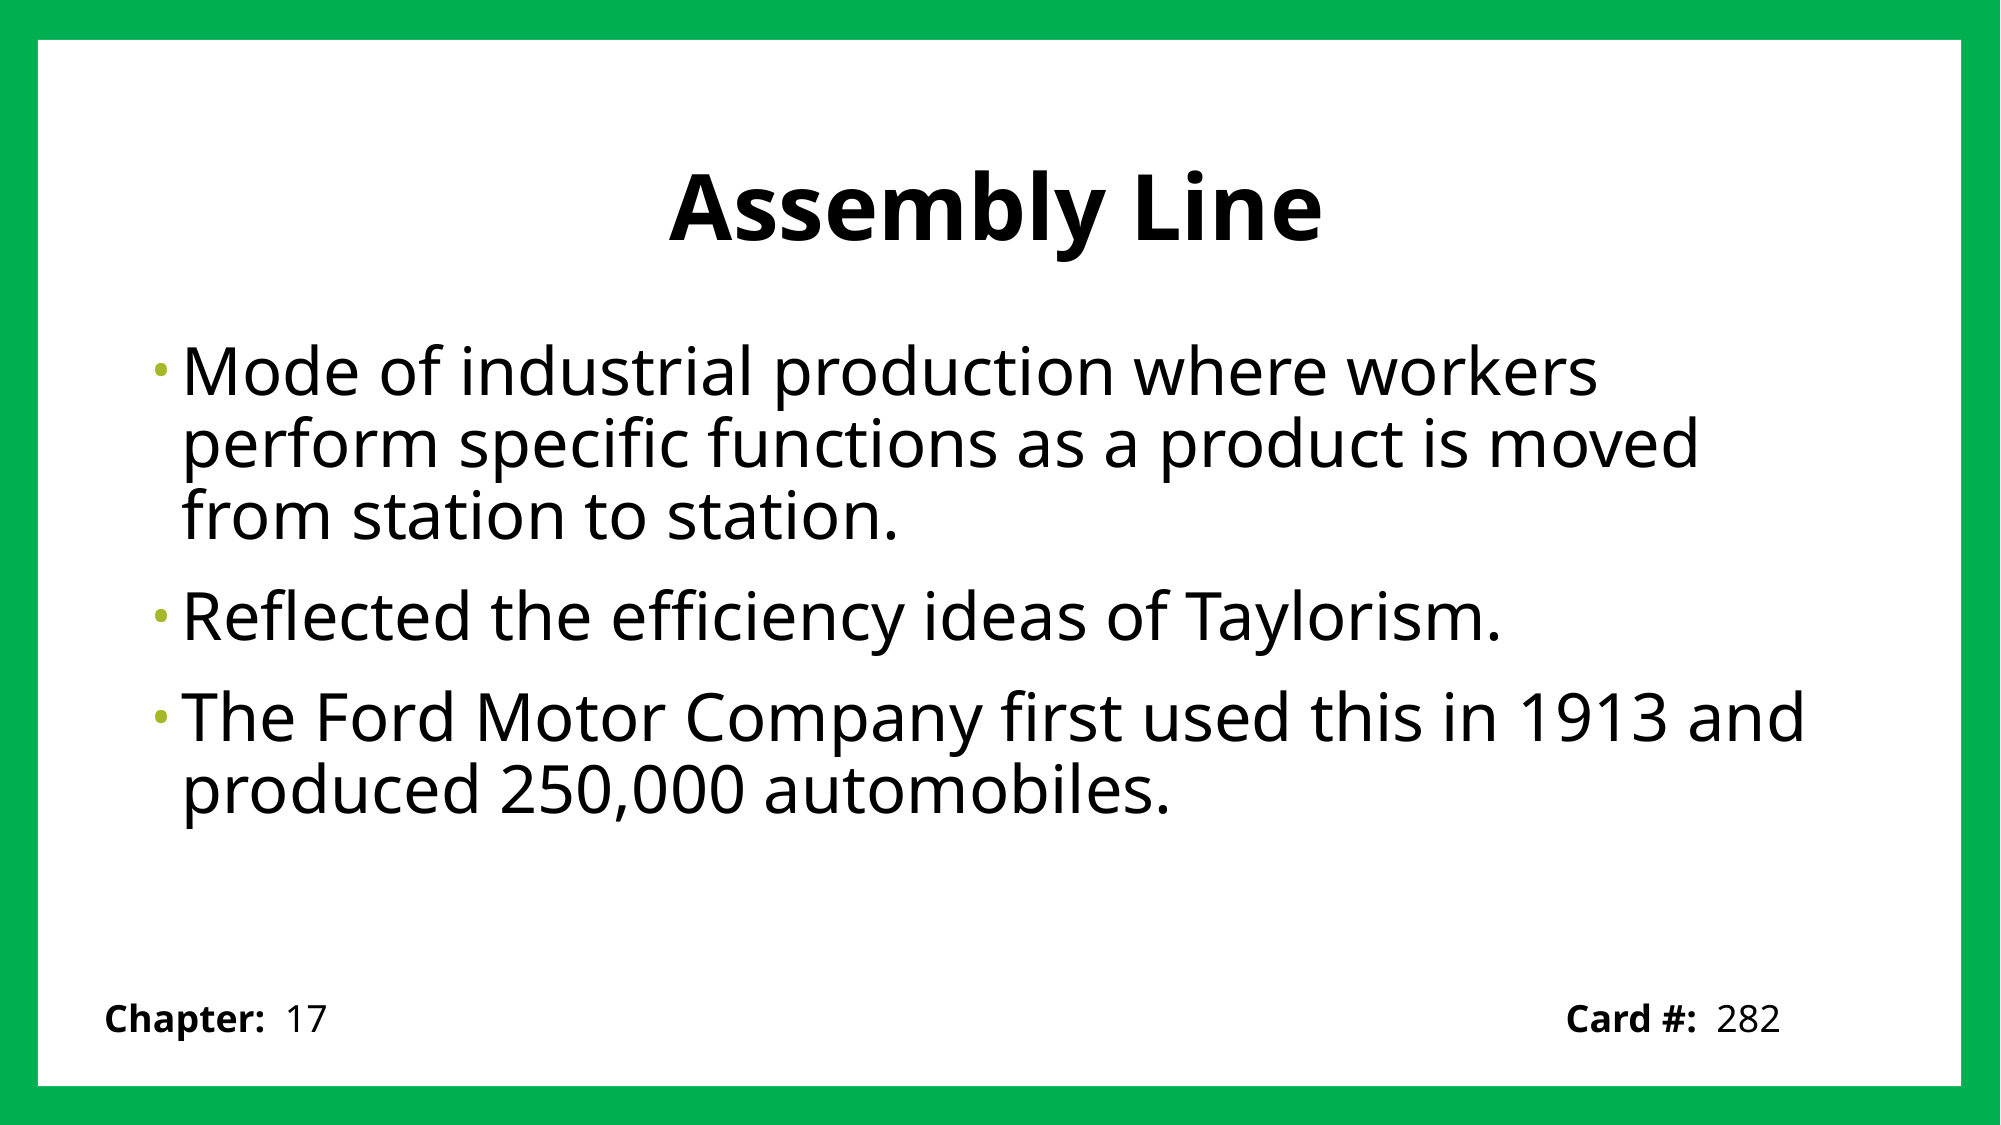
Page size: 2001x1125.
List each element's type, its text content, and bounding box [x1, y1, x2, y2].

list Mode of industrial production where workers perform specific functions as a product is moved from station to station. Reflected the efficiency ideas of Taylorism. The Ford Motor Company first used this in 1913 and produced 250,000 automobiles. [129, 329, 1886, 926]
title Assembly Line [187, 99, 1808, 323]
text_box Card #: 282 [1550, 987, 1913, 1047]
text_box Chapter: 17 [89, 987, 605, 1048]
